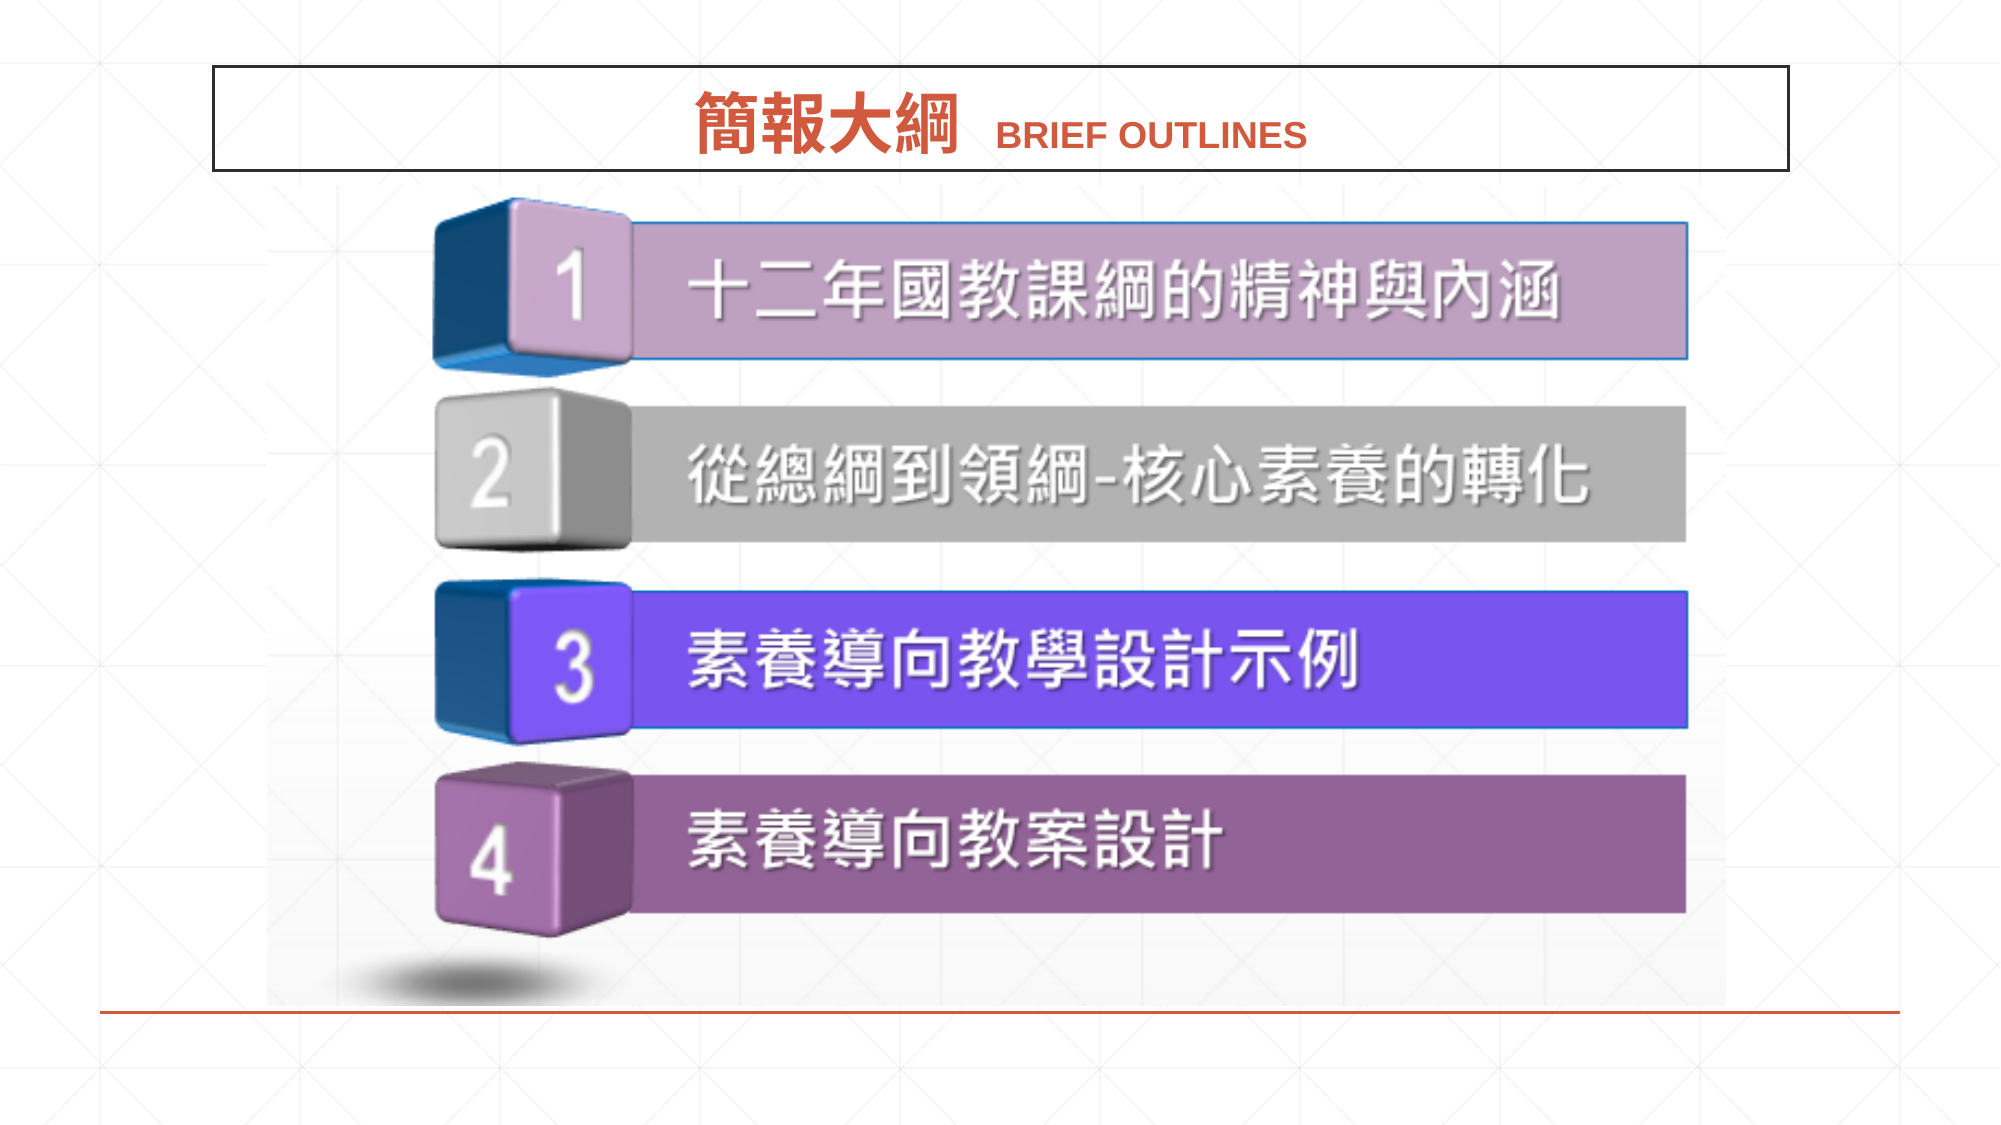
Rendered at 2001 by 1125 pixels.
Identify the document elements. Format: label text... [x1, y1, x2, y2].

title 簡報大綱 BRIEF OUTLINES [213, 66, 1789, 171]
picture [267, 185, 1726, 1006]
